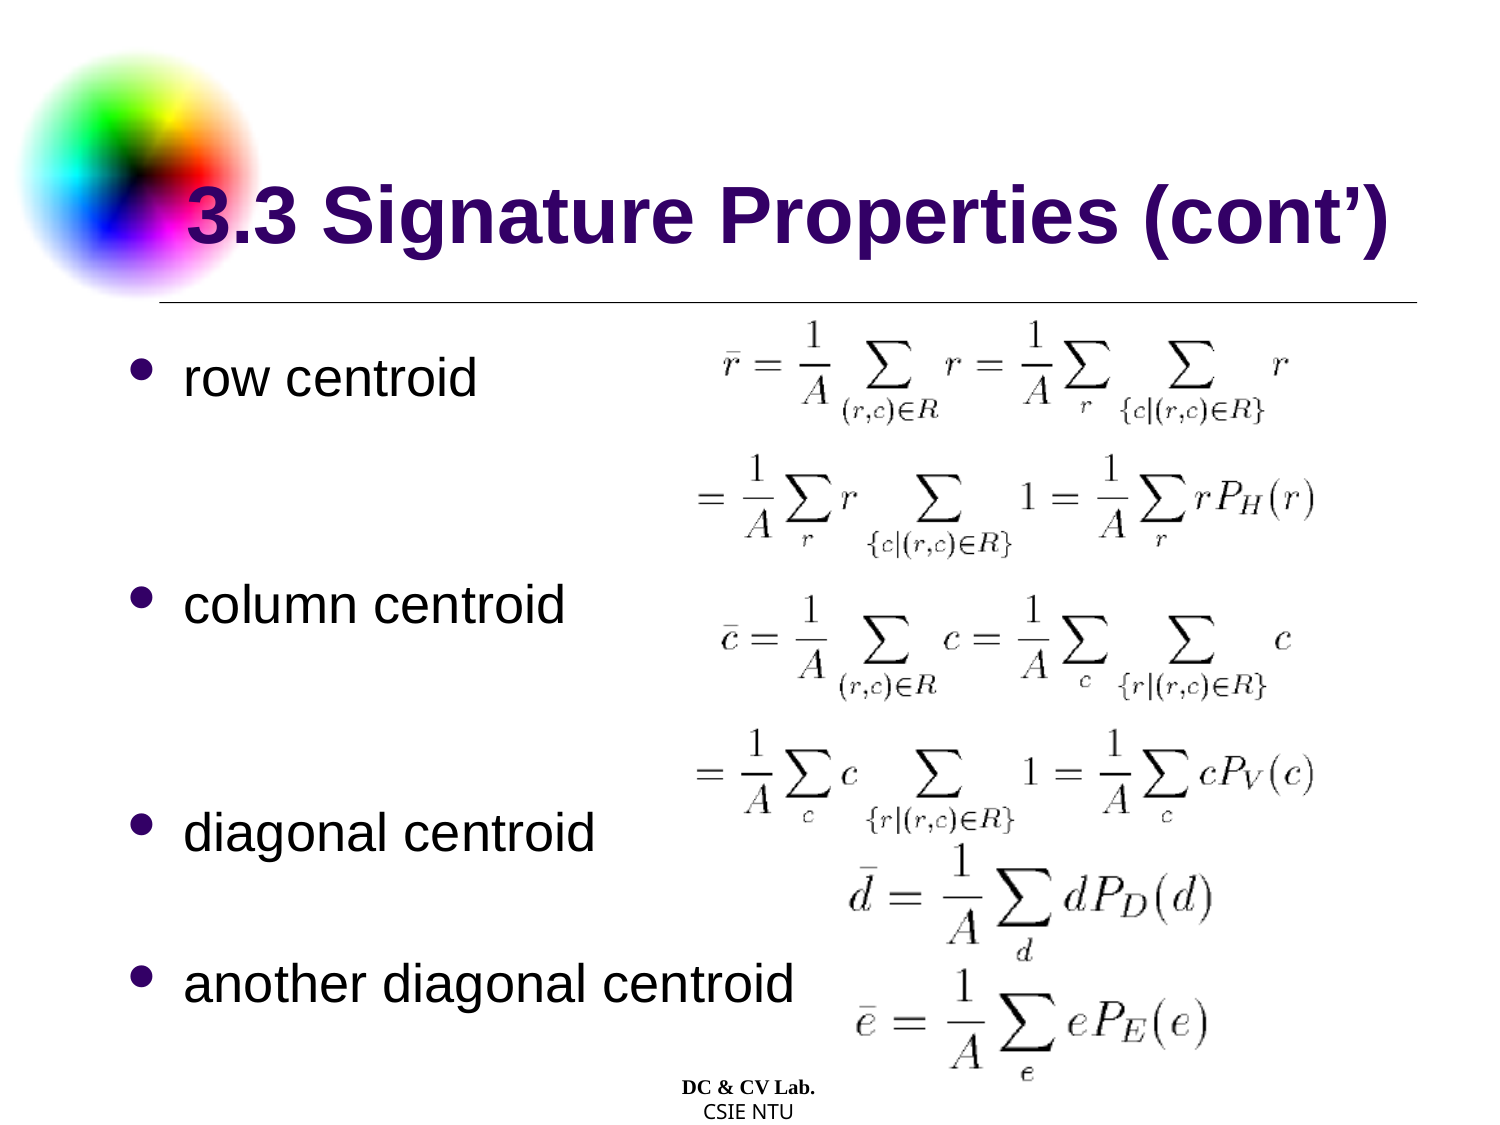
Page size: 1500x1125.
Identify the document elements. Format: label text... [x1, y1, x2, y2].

picture [832, 834, 1221, 1086]
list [679, 586, 1317, 838]
title 3.3 Signature Properties (cont’) [171, 54, 1500, 268]
footer DC & CV Lab. CSIE NTU [511, 1066, 987, 1125]
picture [0, 42, 272, 318]
list row centroid column centroid diagonal centroid another diagonal centroid [112, 334, 1436, 1059]
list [679, 314, 1317, 562]
